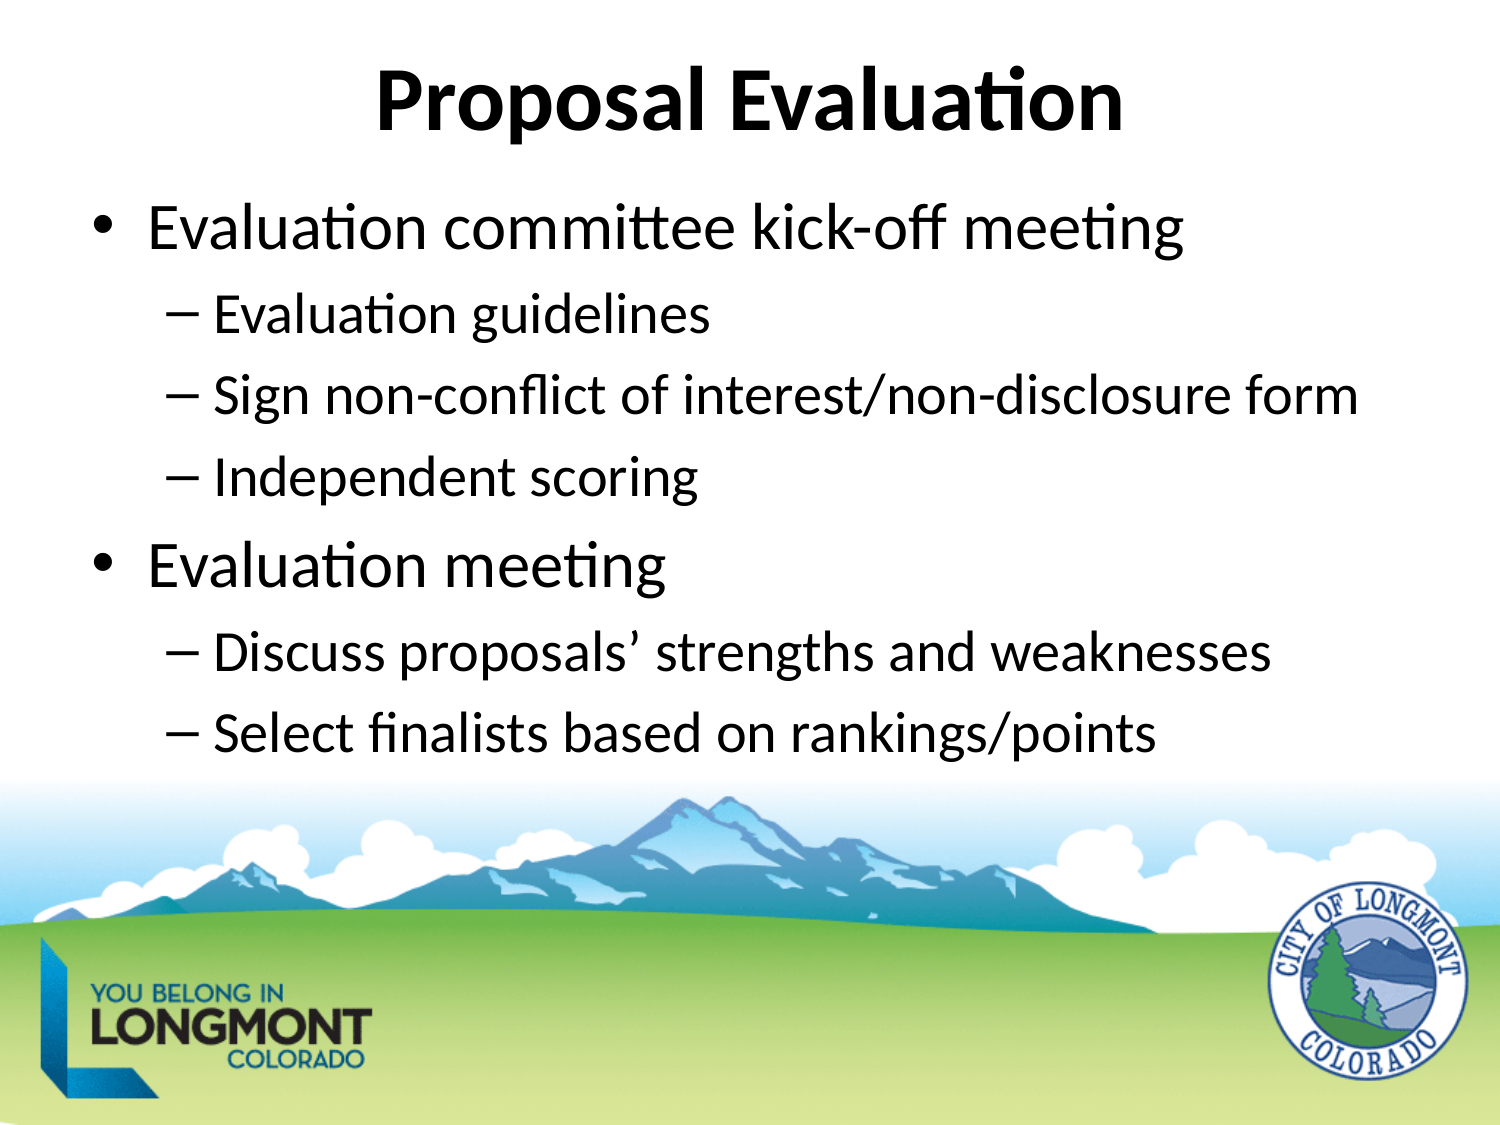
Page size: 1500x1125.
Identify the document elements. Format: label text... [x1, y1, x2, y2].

list Evaluation committee kick-off meeting Evaluation guidelines Sign non-conflict of interest/non-disclosure form Independent scoring Evaluation meeting Discuss proposals’ strengths and weaknesses Select finalists based on rankings/points [76, 175, 1427, 919]
picture [0, 0, 1500, 1125]
title Proposal Evaluation [76, 0, 1427, 175]
